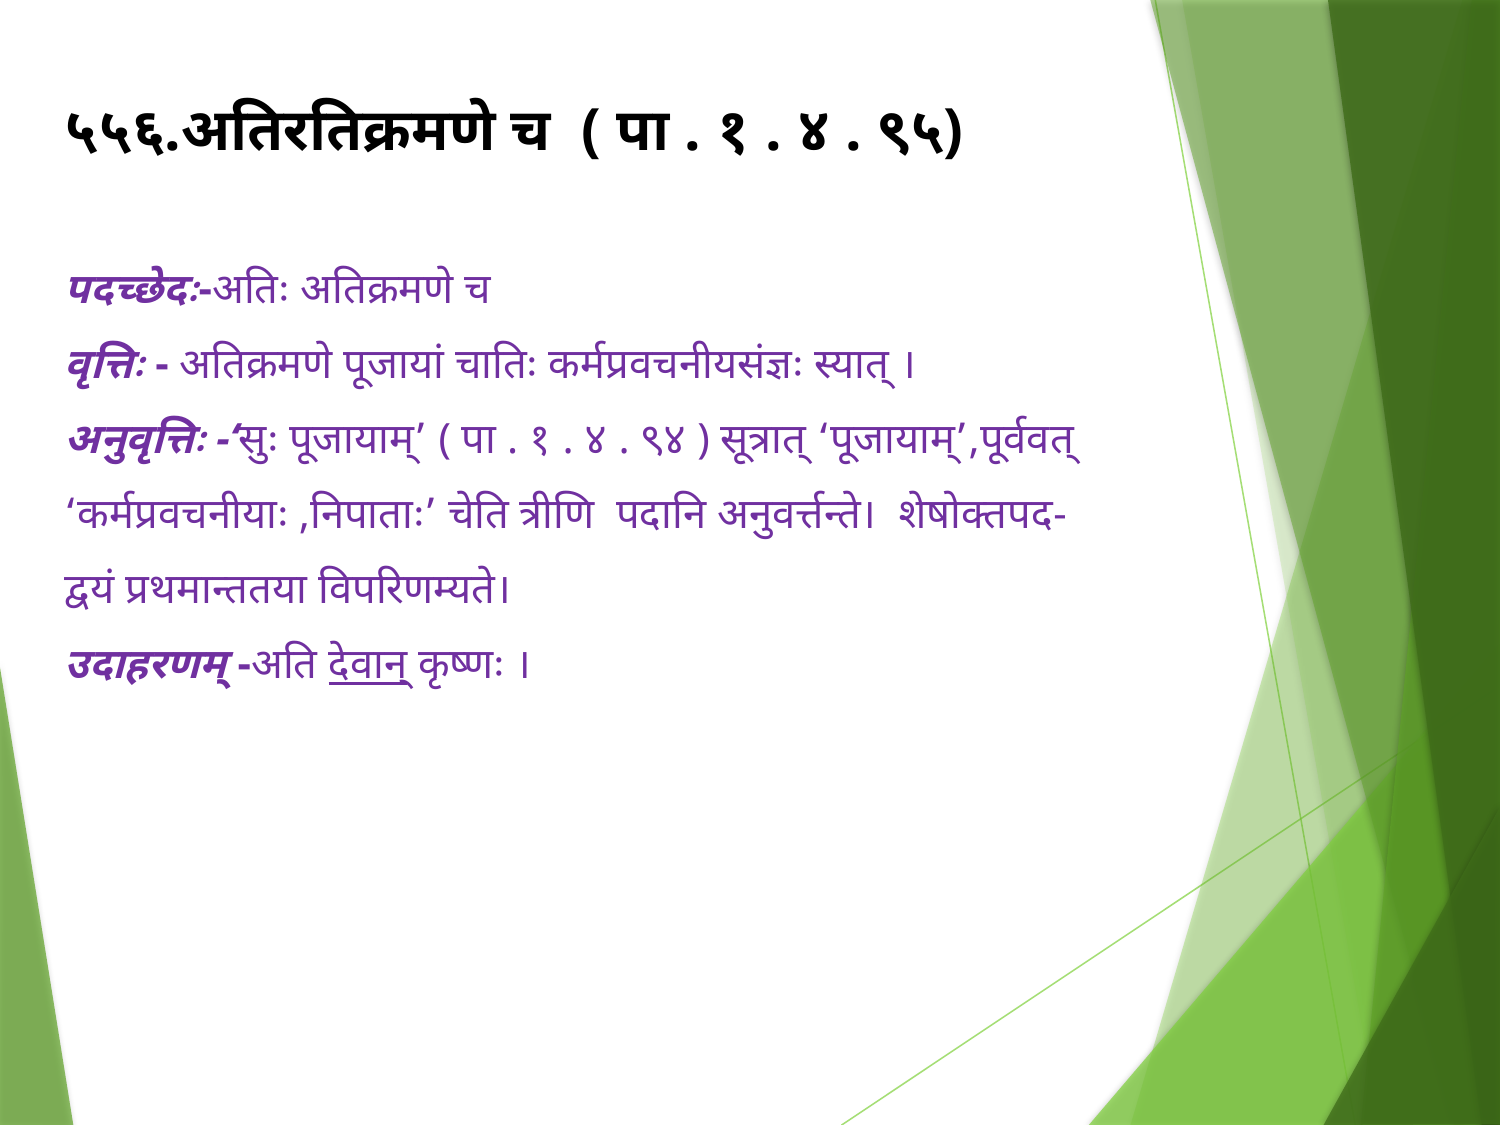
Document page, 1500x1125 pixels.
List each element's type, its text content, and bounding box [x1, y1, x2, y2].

text_box ५५६.अतिरतिक्रमणे च ( पा . १ . ४ . ९५) पदच्छेदः-अतिः अतिक्रमणे च वृत्तिः - अतिक्रमणे पूजायां चातिः कर्मप्रवचनीयसंज्ञः स्यात् । अनुवृत्तिः -‘सुः पूजायाम्’ ( पा . १ . ४ . ९४ ) सूत्रात् ‘पूजायाम्’,पूर्ववत् ‘कर्मप्रवचनीयाः ,निपाताः’ चेति त्रीणि पदानि अनुवर्त्तन्ते। शेषोक्तपद- द्वयं प्रथमान्ततया विपरिणम्यते। उदाहरणम् -अति देवान् कृष्णः । [49, 50, 1117, 695]
